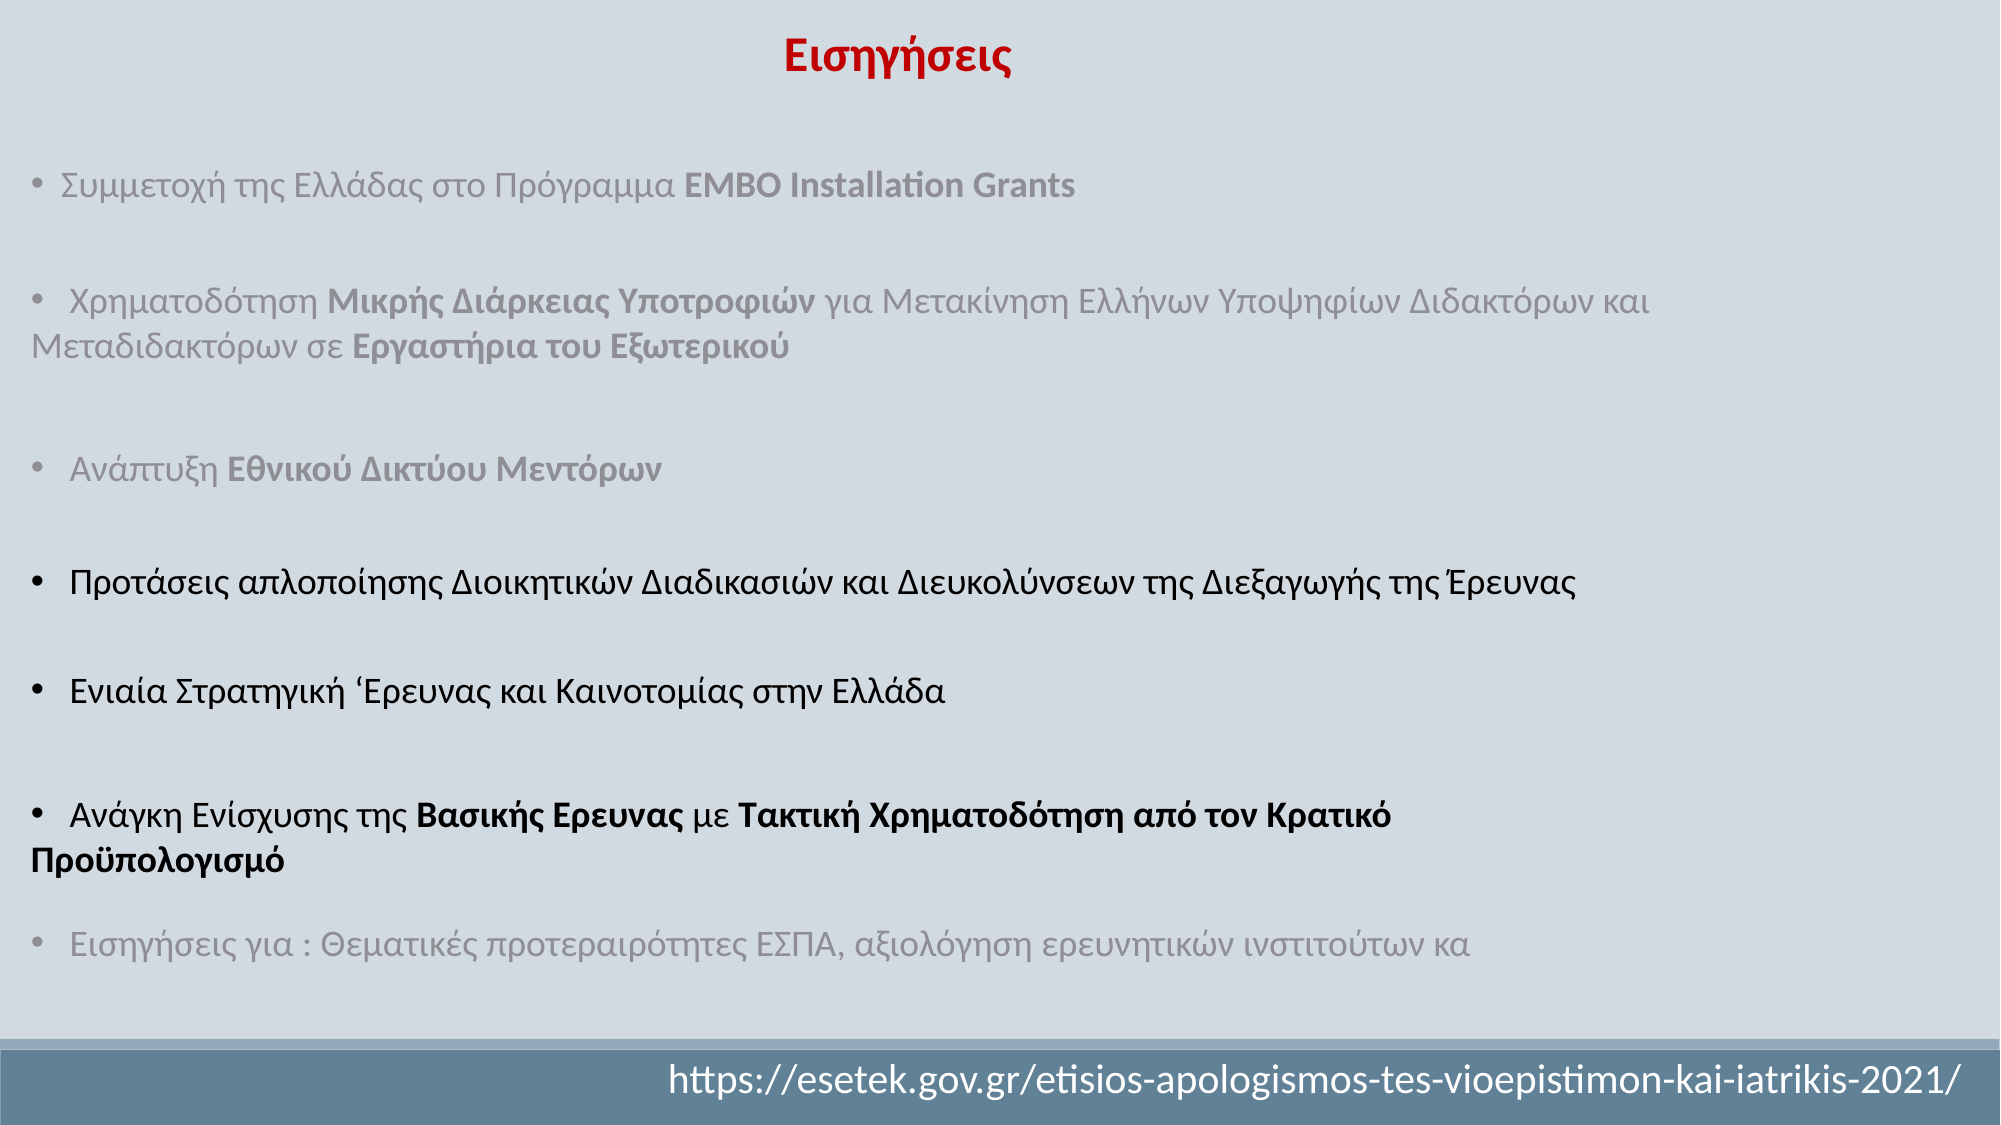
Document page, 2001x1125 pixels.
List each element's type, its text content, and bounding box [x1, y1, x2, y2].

text_box https://esetek.gov.gr/etisios-apologismos-tes-vioepistimon-kai-iatrikis-2021/ [653, 1044, 2000, 1110]
text_box Ανάγκη Ενίσχυσης της Βασικής Ερευνας με Τακτική Χρηματοδότηση από τον Κρατικό Προϋπολογισμό [16, 782, 1669, 887]
text_box Χρηματοδότηση Μικρής Διάρκειας Υποτροφιών για Μετακίνηση Ελλήνων Υποψηφίων Διδακτόρων και Μεταδιδακτόρων σε Εργαστήρια του Εξωτερικού [16, 268, 1669, 374]
text_box Ενιαία Στρατηγική ‘Ερευνας και Καινοτομίας στην Ελλάδα [16, 658, 1669, 718]
text_box Συμμετοχή της Ελλάδας στο Πρόγραμμα EMBO Installation Grants [16, 152, 1669, 258]
text_box Προτάσεις απλοποίησης Διοικητικών Διαδικασιών και Διευκολύνσεων της Διεξαγωγής της Έρευνας [16, 550, 1669, 610]
text_box Εισηγήσεις [769, 14, 1770, 90]
text_box Ανάπτυξη Εθνικού Δικτύου Μεντόρων [16, 436, 1669, 497]
text_box Εισηγήσεις για : Θεματικές προτεραιρότητες ΕΣΠΑ, αξιολόγηση ερευνητικών ινστιτούτων κα [16, 911, 1669, 972]
